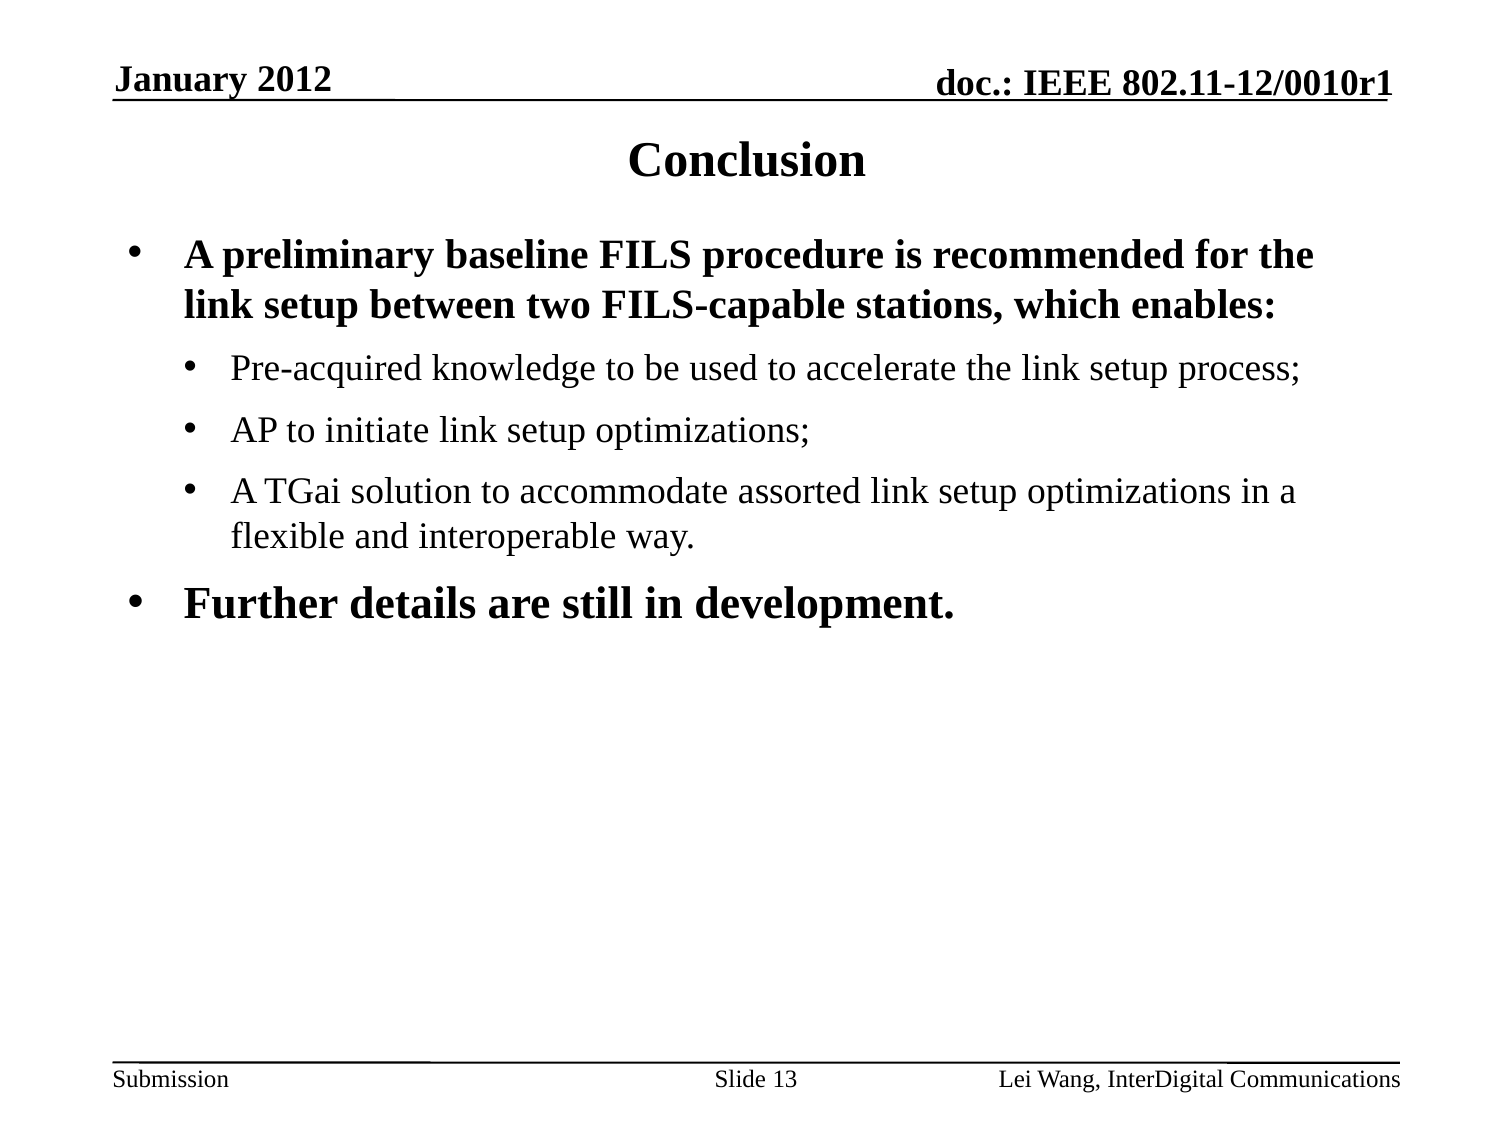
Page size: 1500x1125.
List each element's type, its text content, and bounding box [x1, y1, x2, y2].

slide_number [114, 54, 423, 100]
slide_number Slide 13 [712, 1061, 800, 1123]
title Conclusion [62, 112, 1432, 201]
list A preliminary baseline FILS procedure is recommended for the link setup between two FILS-capable stations, which enables: Pre-acquired knowledge to be used to accelerate the link setup process; AP to initiate link setup optimizations; A TGai solution to accommodate assorted link setup optimizations in a flexible and interoperable way. Further details are still in development. [112, 218, 1388, 1044]
footer Lei Wang, InterDigital Communications [878, 1061, 1402, 1093]
